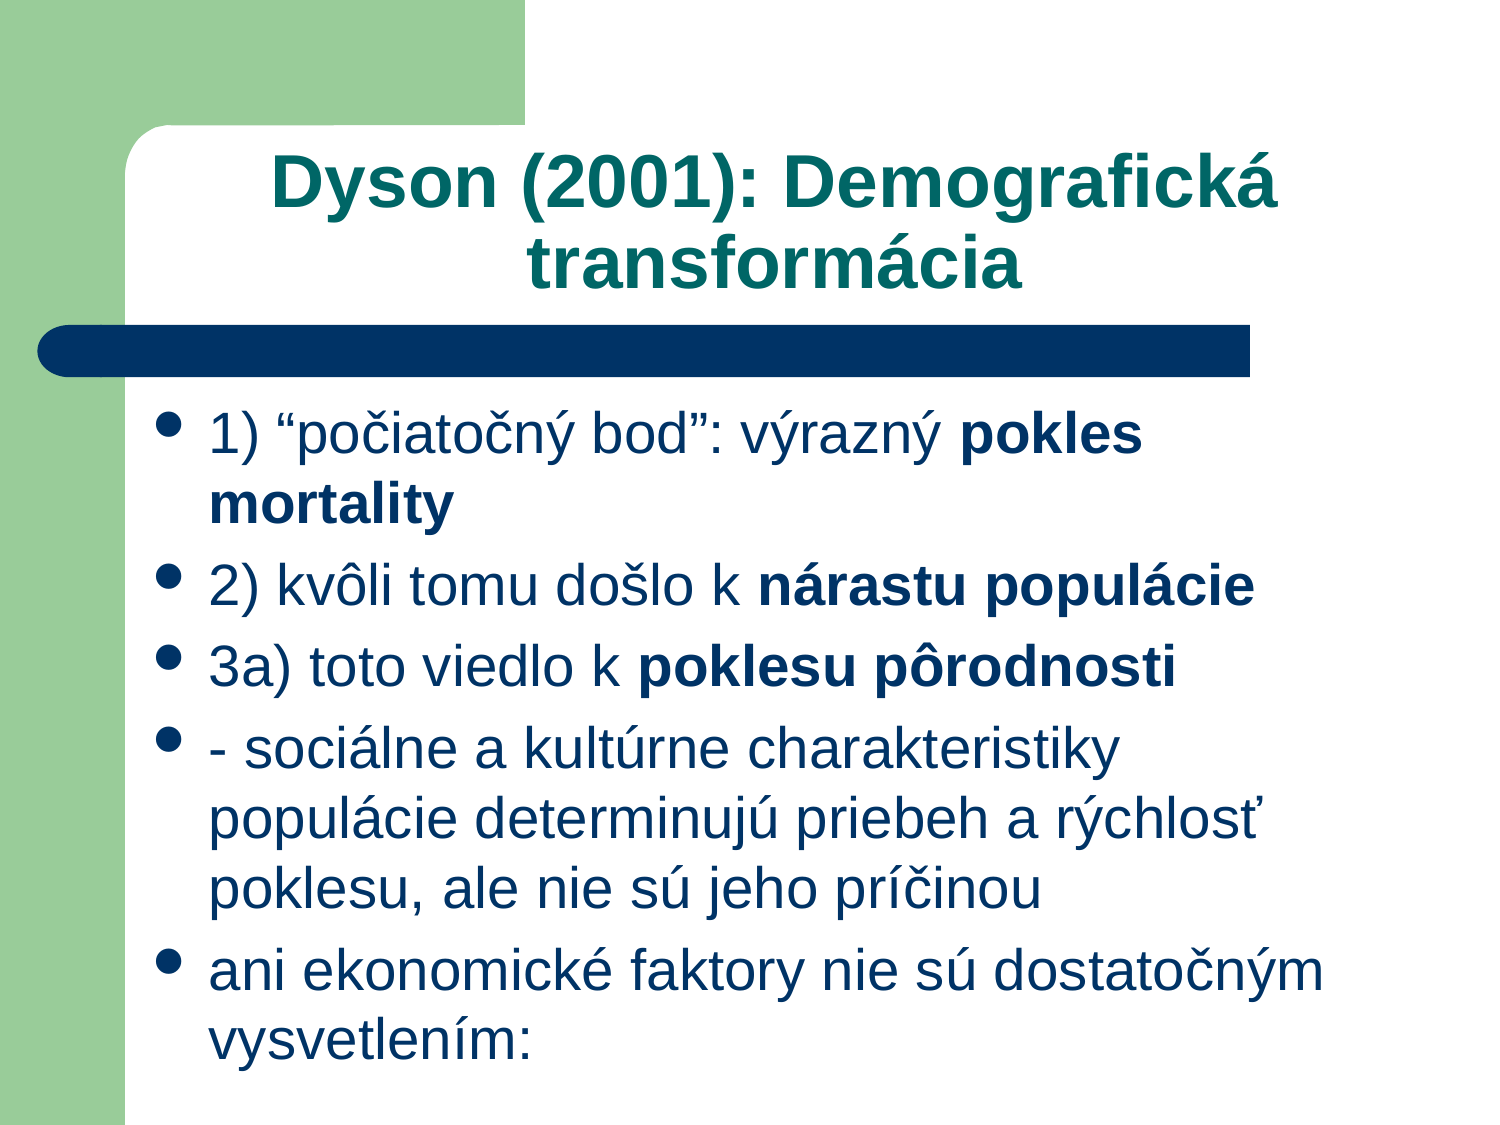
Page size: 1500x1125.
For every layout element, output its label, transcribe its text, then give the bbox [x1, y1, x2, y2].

title Dyson (2001): Demografická transformácia [125, 125, 1425, 313]
list 1) “počiatočný bod”: výrazný pokles mortality 2) kvôli tomu došlo k nárastu populácie 3a) toto viedlo k poklesu pôrodnosti - sociálne a kultúrne charakteristiky populácie determinujú priebeh a rýchlosť poklesu, ale nie sú jeho príčinou ani ekonomické faktory nie sú dostatočným vysvetlením: [137, 387, 1400, 1083]
